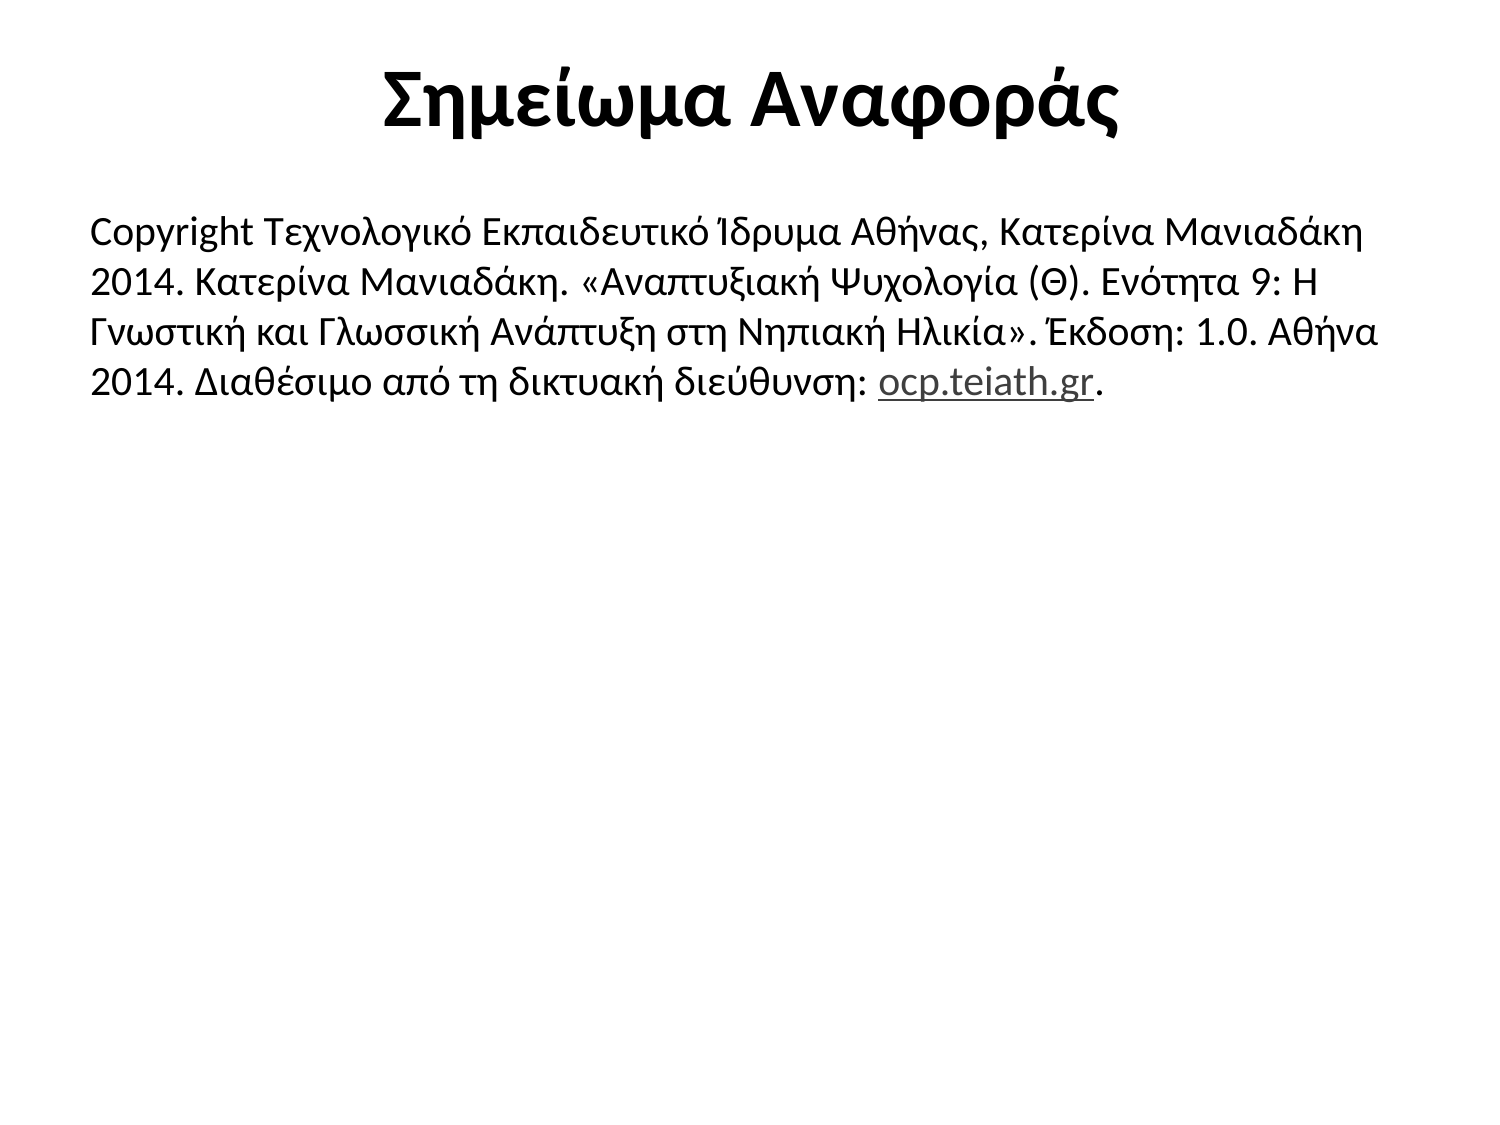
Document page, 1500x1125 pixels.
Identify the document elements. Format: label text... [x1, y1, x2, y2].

list Copyright Τεχνολογικό Εκπαιδευτικό Ίδρυμα Αθήνας, Κατερίνα Μανιαδάκη 2014. Κατερίνα Μανιαδάκη. «Αναπτυξιακή Ψυχολογία (Θ). Ενότητα 9: Η Γνωστική και Γλωσσική Ανάπτυξη στη Νηπιακή Ηλικία». Έκδοση: 1.0. Αθήνα 2014. Διαθέσιμο από τη δικτυακή διεύθυνση: ocp.teiath.gr. [75, 196, 1425, 1024]
title Σημείωμα Αναφοράς [76, 19, 1427, 169]
